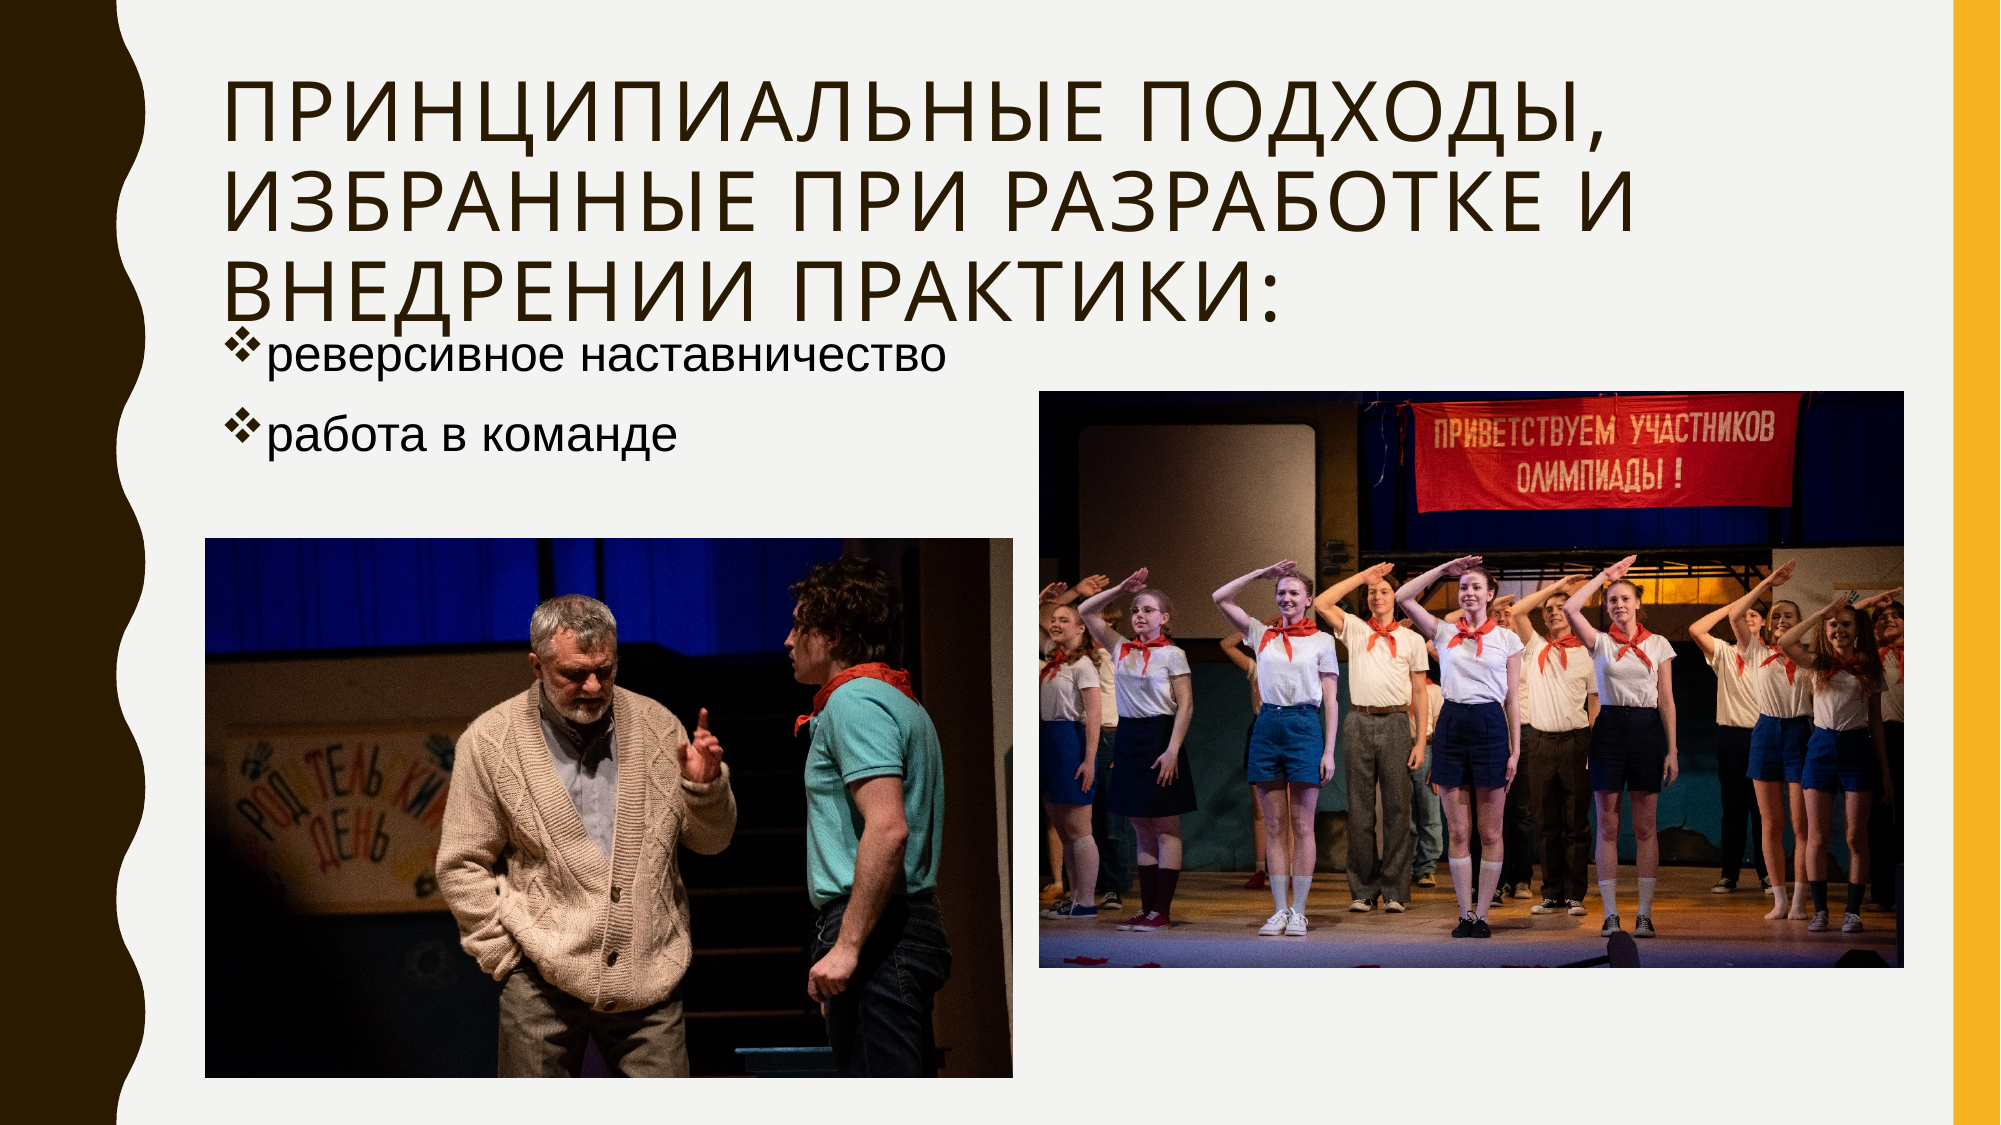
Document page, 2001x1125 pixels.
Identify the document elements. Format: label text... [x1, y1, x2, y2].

picture [1039, 391, 1904, 968]
list реверсивное наставничество работа в команде [205, 307, 1510, 882]
title Принципиальные подходы, избранные при разработке и внедрении практики: [205, 62, 1875, 308]
picture [205, 538, 1013, 1079]
